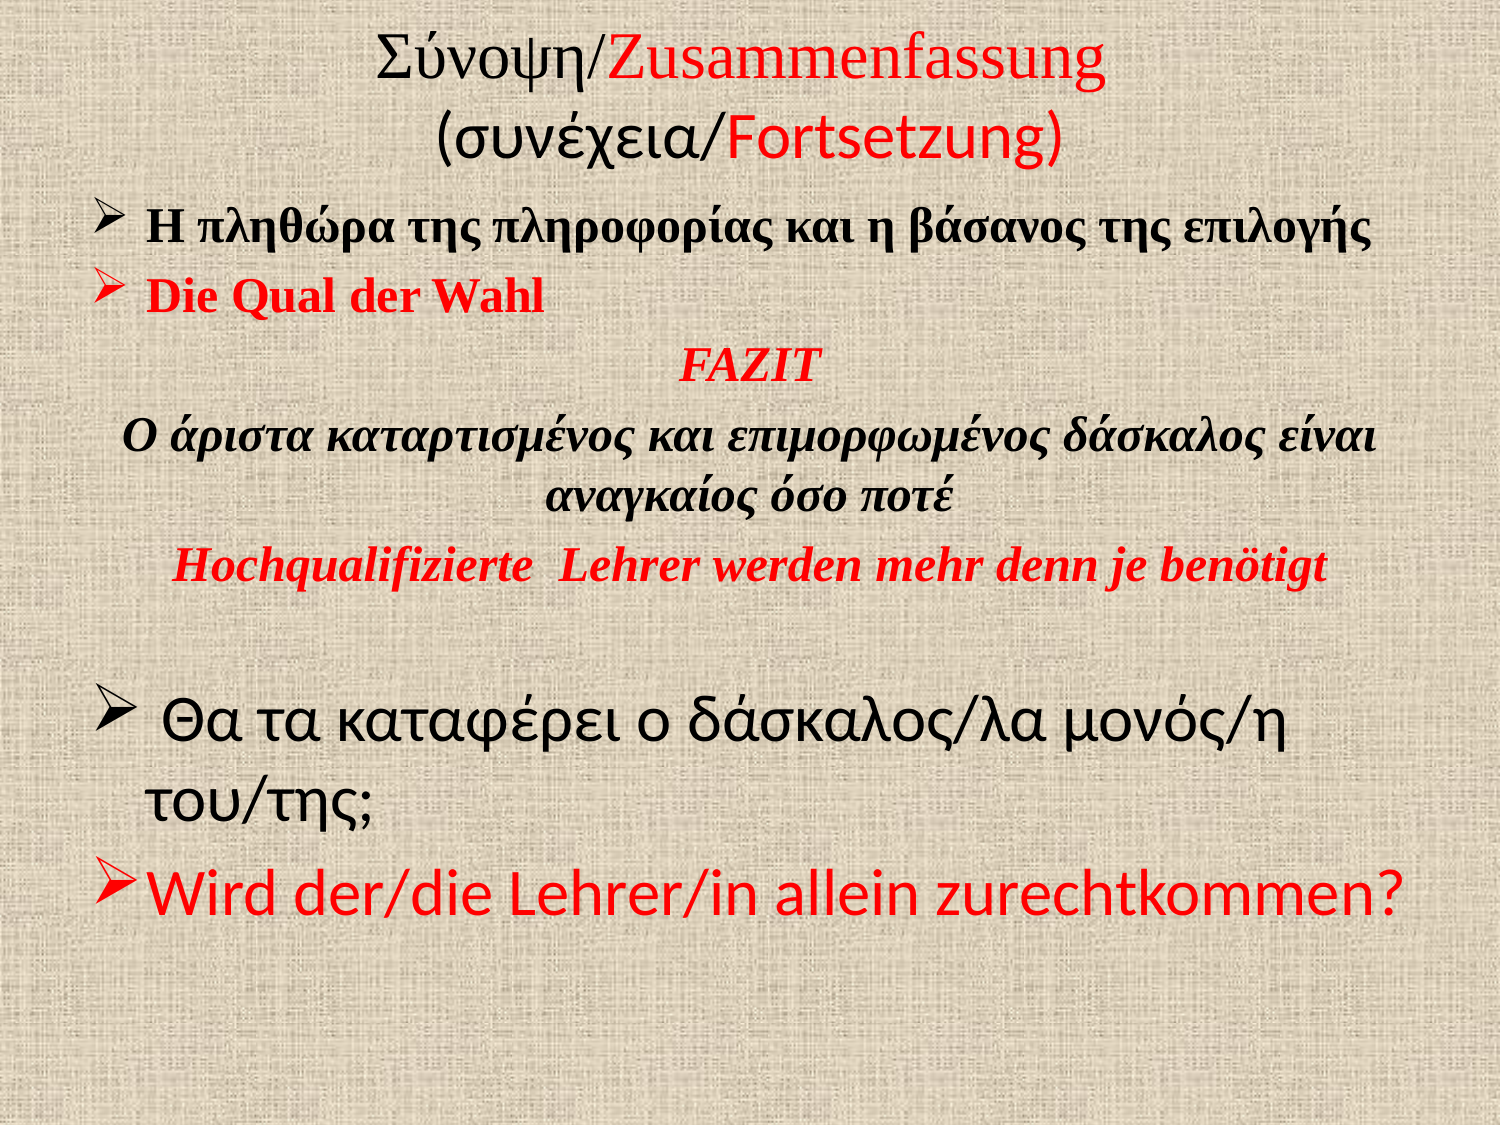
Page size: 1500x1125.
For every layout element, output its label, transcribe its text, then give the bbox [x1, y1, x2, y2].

picture [0, 0, 1500, 1125]
list Η πληθώρα της πληροφορίας και η βάσανος της επιλογής Die Qual der Wahl FAZIT Ο άριστα καταρτισμένος και επιμορφωμένος δάσκαλος είναι αναγκαίος όσο ποτέ Hochqualifizierte Lehrer werden mehr denn je benötigt Θα τα καταφέρει ο δάσκαλος/λα μονός/η του/της; Wird der/die Lehrer/in allein zurechtkommen? [74, 184, 1426, 1071]
title Σύνοψη/Zusammenfassung (συνέχεια/Fortsetzung) [74, 0, 1426, 184]
